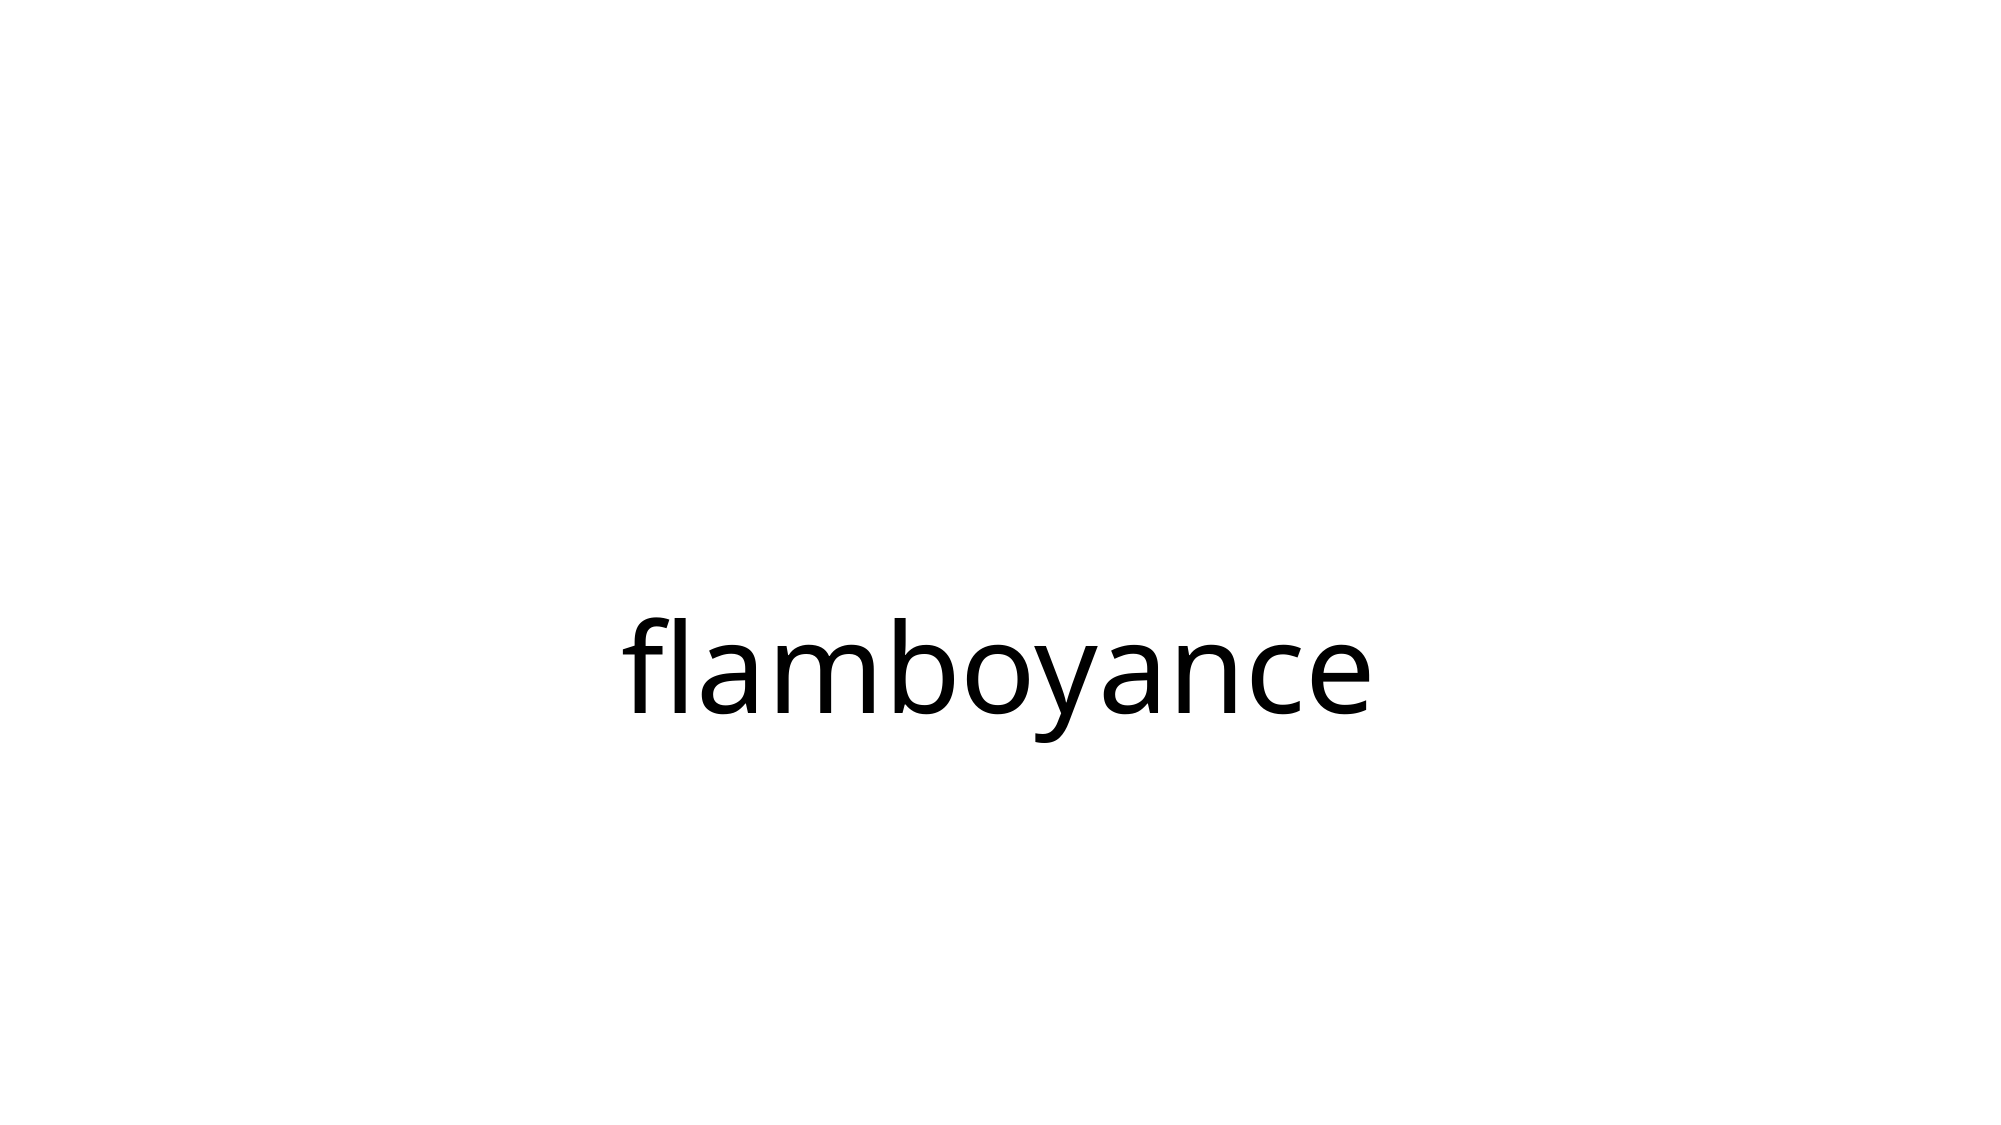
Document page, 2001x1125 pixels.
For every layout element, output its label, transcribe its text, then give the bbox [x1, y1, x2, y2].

title flamboyance [136, 505, 1862, 749]
